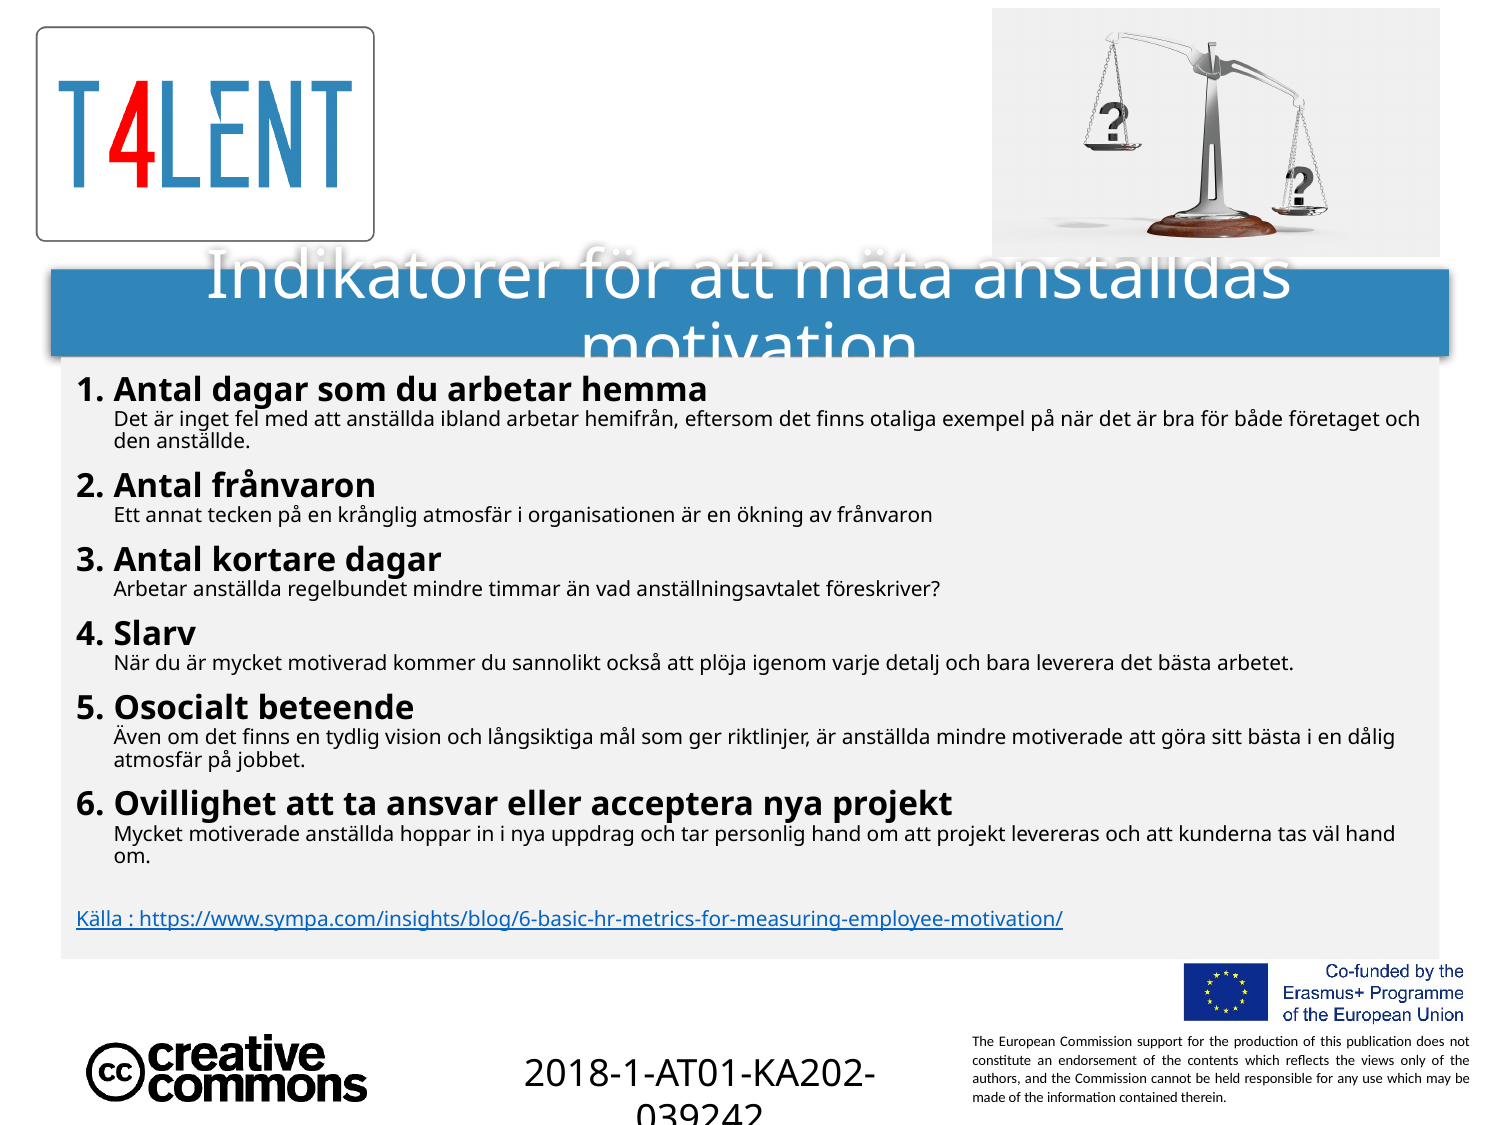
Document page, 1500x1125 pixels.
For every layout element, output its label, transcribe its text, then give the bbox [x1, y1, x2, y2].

picture [1166, 958, 1478, 1026]
title Indikatorer för att mäta anställdas motivation [51, 269, 1449, 357]
subtitle Antal dagar som du arbetar hemma Det är inget fel med att anställda ibland arbetar hemifrån, eftersom det finns otaliga exempel på när det är bra för både företaget och den anställde. Antal frånvaron Ett annat tecken på en krånglig atmosfär i organisationen är en ökning av frånvaron Antal kortare dagar Arbetar anställda regelbundet mindre timmar än vad anställningsavtalet föreskriver? Slarv När du är mycket motiverad kommer du sannolikt också att plöja igenom varje detalj och bara leverera det bästa arbetet. Osocialt beteende Även om det finns en tydlig vision och långsiktiga mål som ger riktlinjer, är anställda mindre motiverade att göra sitt bästa i en dålig atmosfär på jobbet. Ovillighet att ta ansvar eller acceptera nya projekt Mycket motiverade anställda hoppar in i nya uppdrag och tar personlig hand om att projekt levereras och att kunderna tas väl hand om. Källa : https://www.sympa.com/insights/blog/6-basic-hr-metrics-for-measuring-employee-motivation/ [61, 357, 1440, 960]
picture [85, 1034, 367, 1102]
picture [991, 8, 1440, 257]
picture [35, 26, 375, 242]
text_box 2018-1-AT01-KA202-039242 [454, 1040, 946, 1102]
